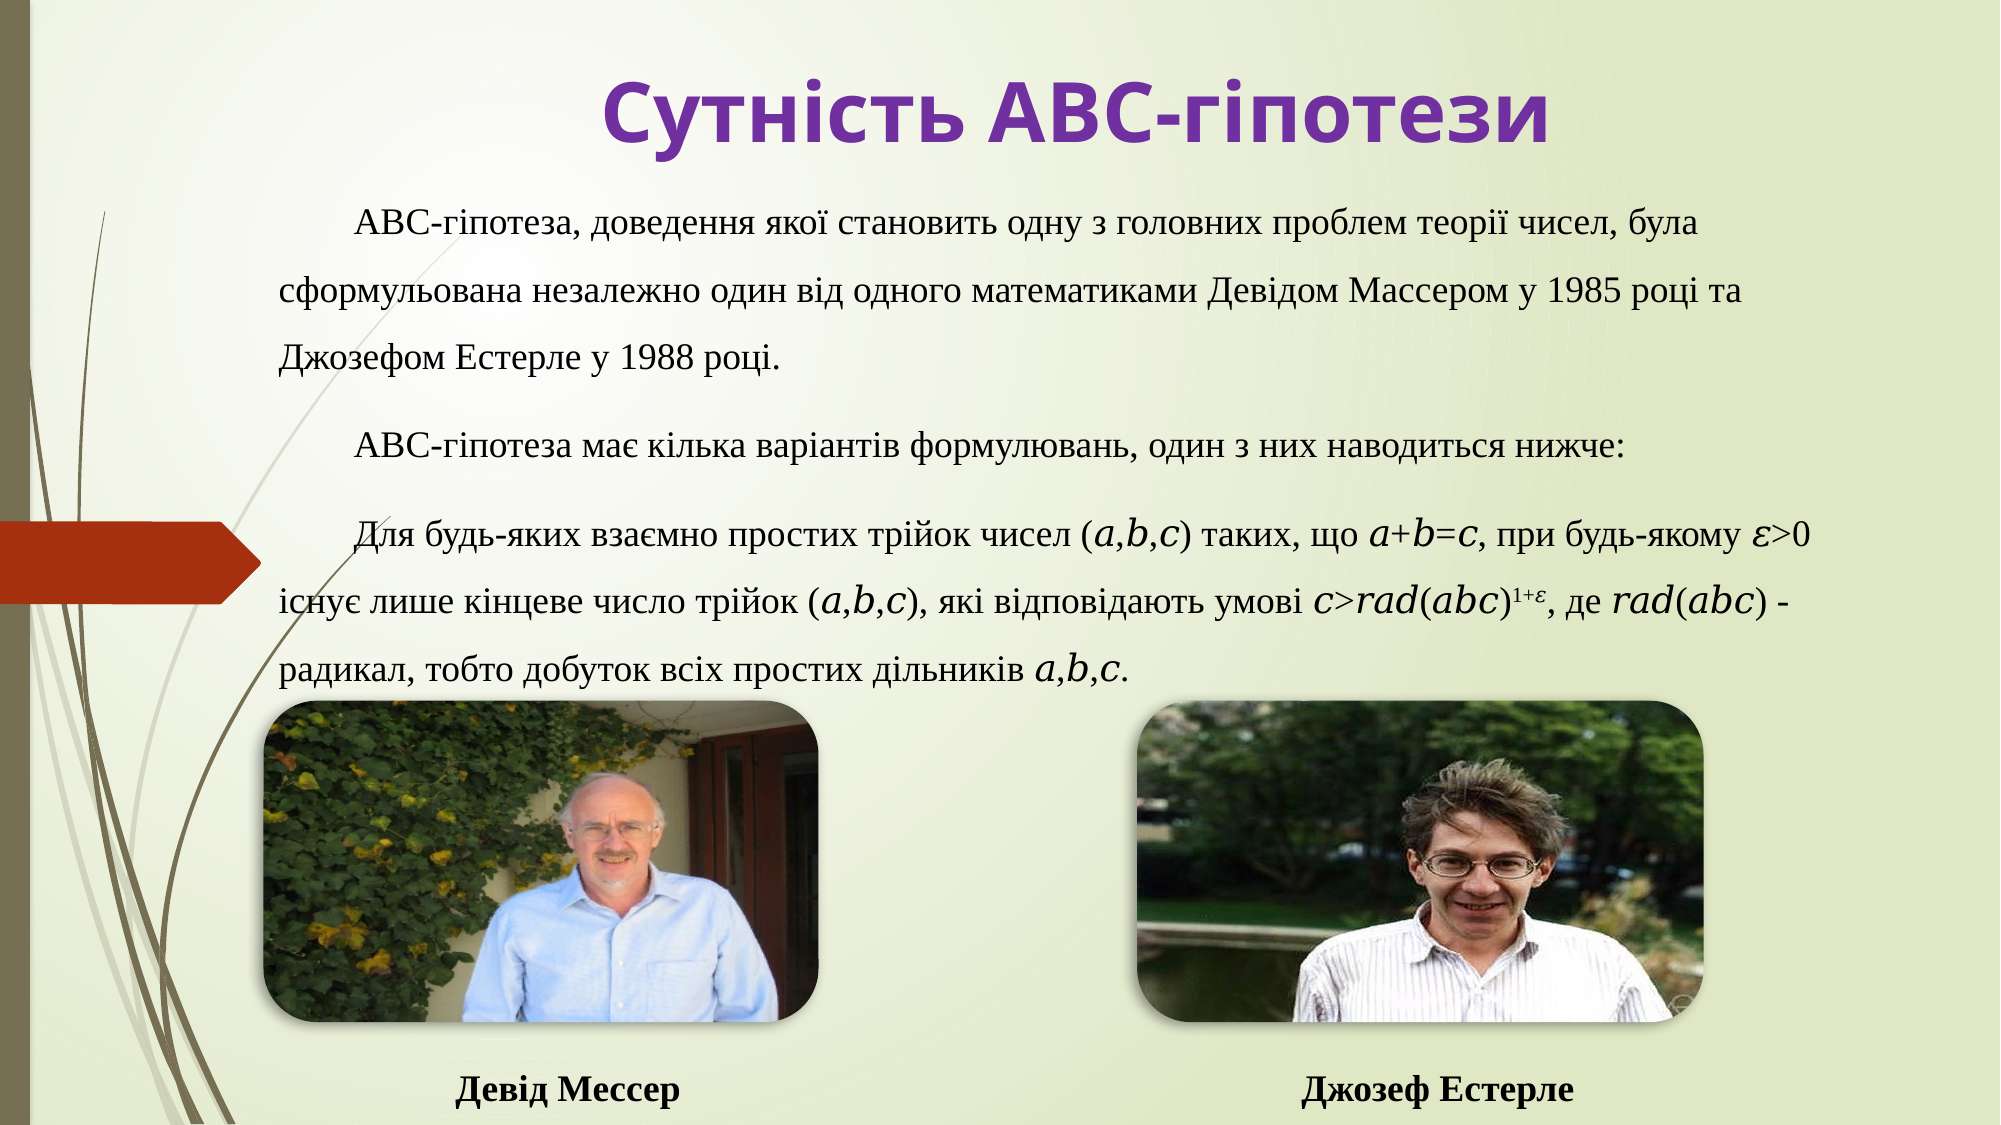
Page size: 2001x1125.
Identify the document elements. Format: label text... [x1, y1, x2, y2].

text_box Джозеф Естерле [1286, 1056, 1590, 1116]
list ABC-гіпотеза, доведення якої становить одну з головних проблем теорії чисел, була сформульована незалежно один від одного математиками Девідом Массером у 1985 році та Джозефом Естерле у 1988 році. ABC-гіпотеза має кілька варіантів формулювань, один з них наводиться нижче: Для будь-яких взаємно простих трійок чисел (𝑎,𝑏,𝑐) таких, що 𝑎+𝑏=𝑐, при будь-якому 𝜀>0 існує лише кінцеве число трійок (𝑎,𝑏,𝑐), які відповідають умові 𝑐>𝑟𝑎𝑑(𝑎𝑏𝑐)1+𝜀, де 𝑟𝑎𝑑(𝑎𝑏𝑐) - радикал, тобто добуток всіх простих дільників 𝑎,𝑏,𝑐. [263, 167, 1888, 1087]
text_box Девід Мессер [440, 1056, 696, 1116]
picture [263, 700, 819, 1023]
title Сутність ABC-гіпотези [345, 24, 1808, 167]
picture [1136, 700, 1704, 1023]
